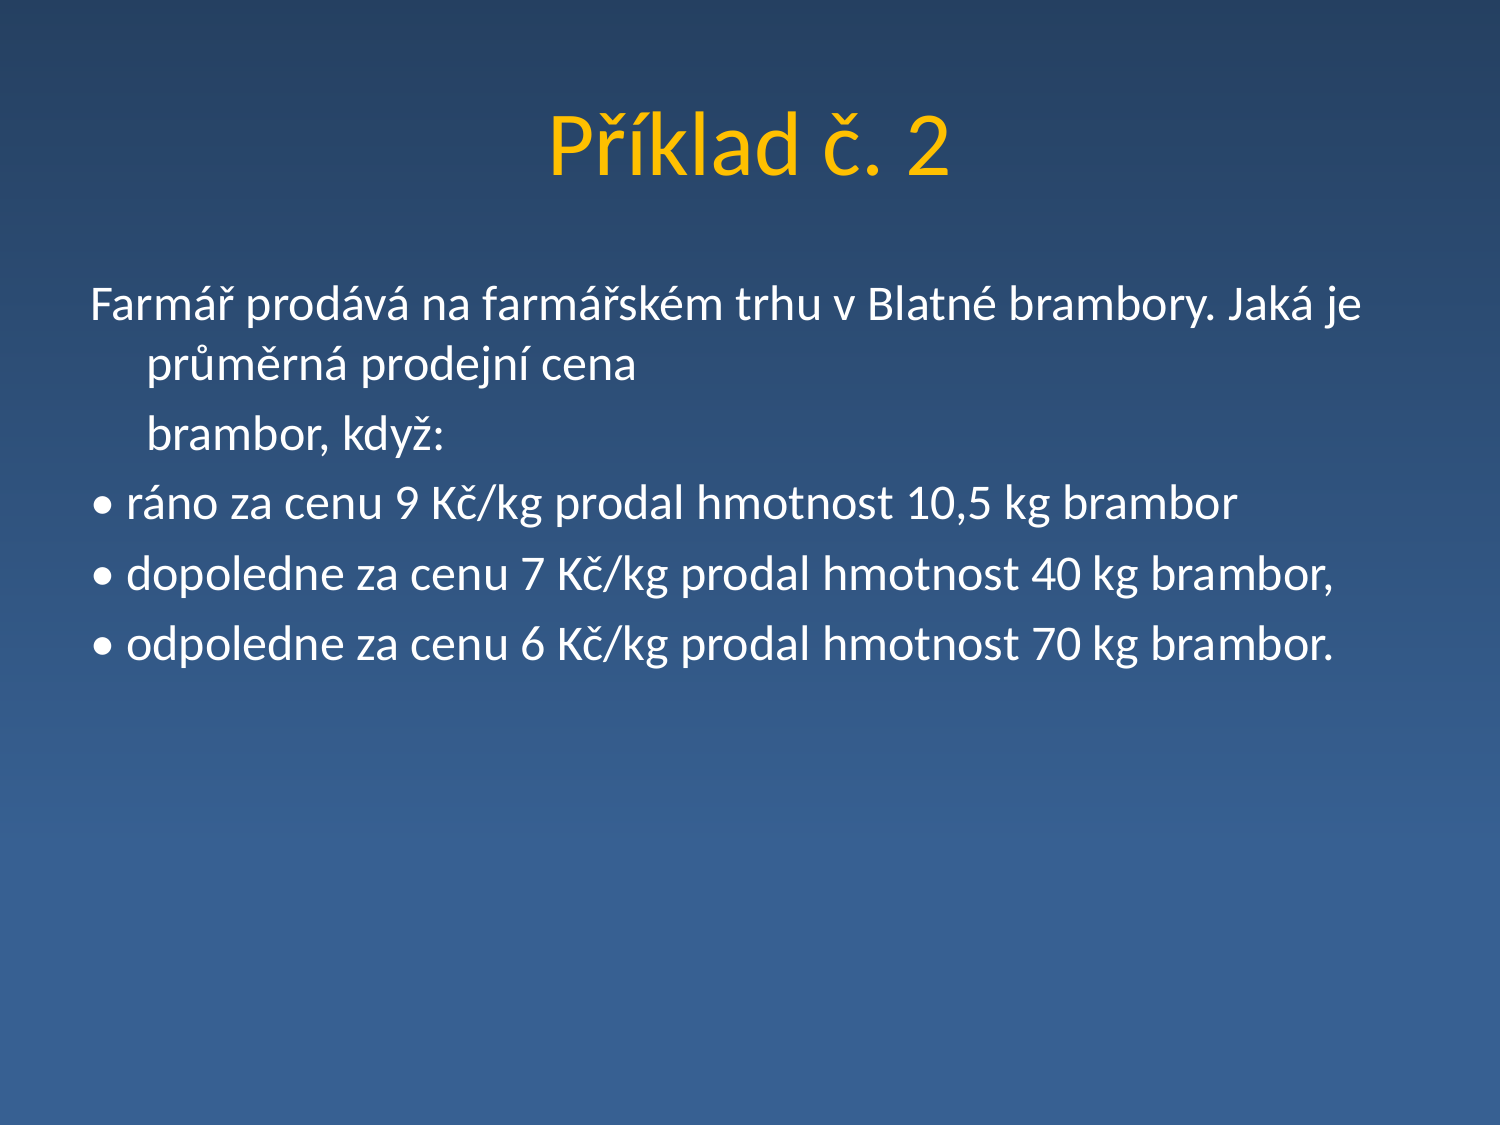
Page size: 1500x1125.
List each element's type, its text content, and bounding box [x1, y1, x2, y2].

list Farmář prodává na farmářském trhu v Blatné brambory. Jaká je průměrná prodejní cena brambor, když: • ráno za cenu 9 Kč/kg prodal hmotnost 10,5 kg brambor • dopoledne za cenu 7 Kč/kg prodal hmotnost 40 kg brambor, • odpoledne za cenu 6 Kč/kg prodal hmotnost 70 kg brambor. [74, 262, 1426, 1006]
title Příklad č. 2 [75, 45, 1425, 233]
